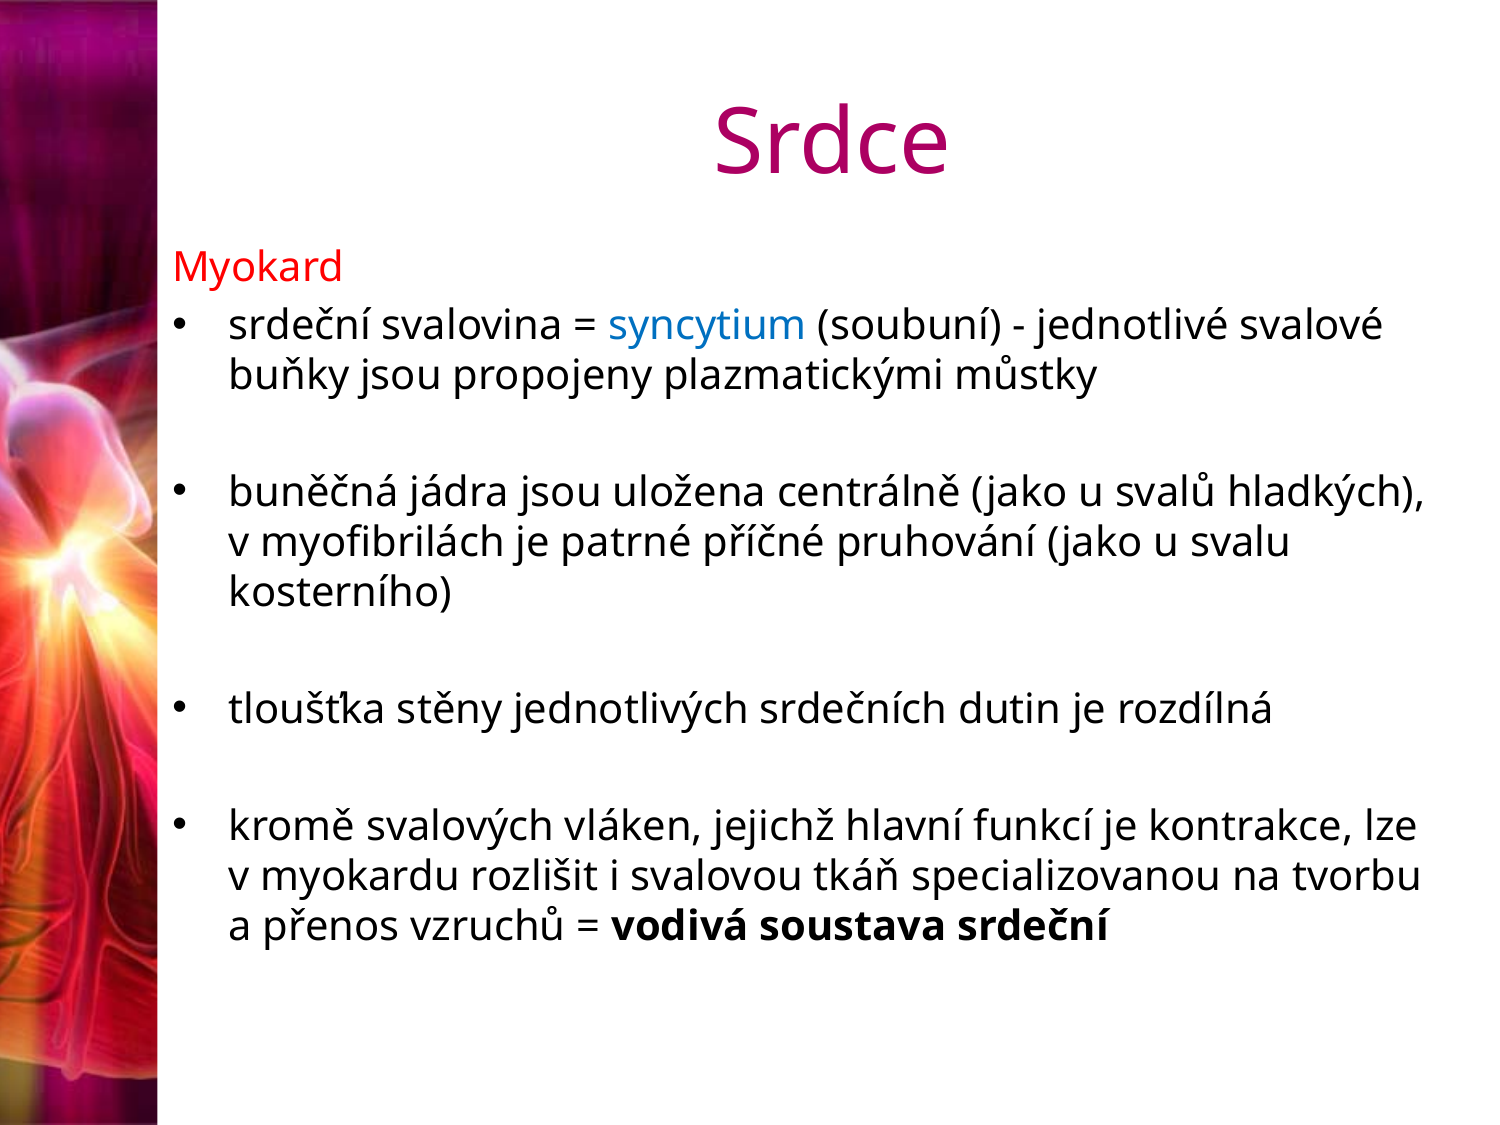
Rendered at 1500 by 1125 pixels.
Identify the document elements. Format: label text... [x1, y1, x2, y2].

picture [0, 0, 158, 1125]
list Myokard srdeční svalovina = syncytium (soubuní) - jednotlivé svalové buňky jsou propojeny plazmatickými můstky buněčná jádra jsou uložena centrálně (jako u svalů hladkých), v myofibrilách je patrné příčné pruhování (jako u svalu kosterního) tloušťka stěny jednotlivých srdečních dutin je rozdílná kromě svalových vláken, jejichž hlavní funkcí je kontrakce, lze v myokardu rozlišit i svalovou tkáň specializovanou na tvorbu a přenos vzruchů = vodivá soustava srdeční [162, 231, 1447, 975]
title Srdce [162, 42, 1500, 231]
